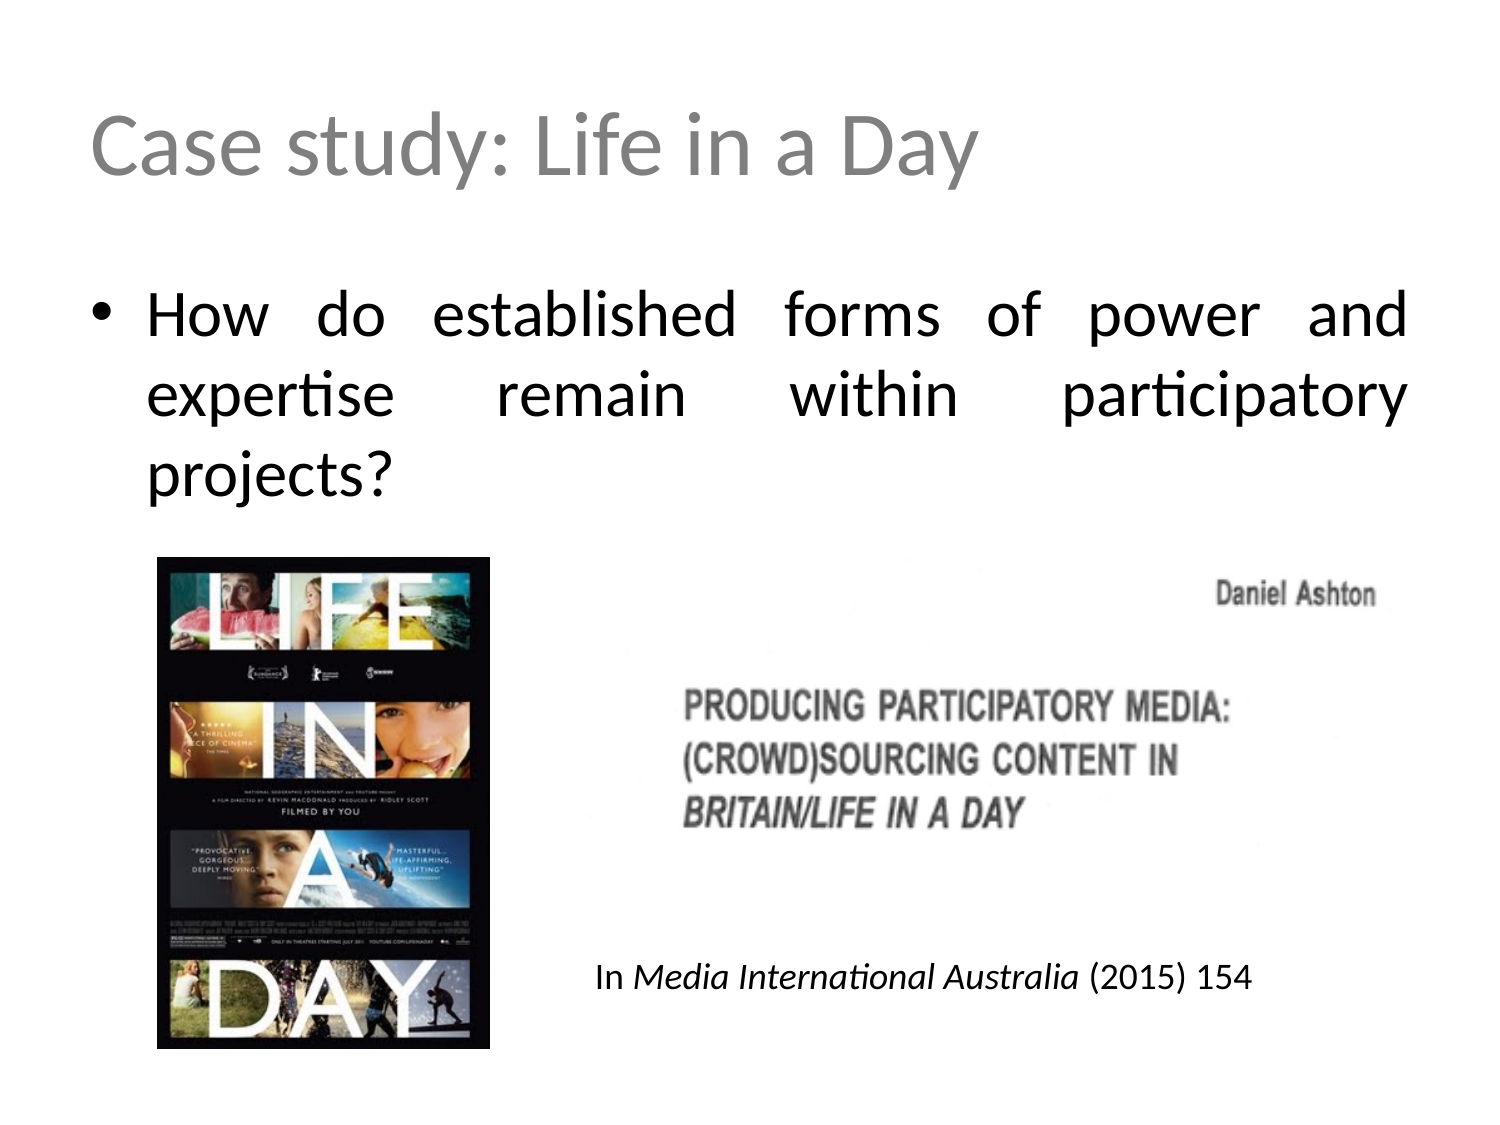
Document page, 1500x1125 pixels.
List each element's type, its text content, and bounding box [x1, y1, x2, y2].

text_box In Media International Australia (2015) 154 [580, 944, 1425, 1004]
list How do established forms of power and expertise remain within participatory projects? [75, 262, 1425, 1005]
picture [580, 557, 1408, 850]
title Case study: Life in a Day [75, 45, 1425, 233]
picture [157, 557, 491, 1050]
